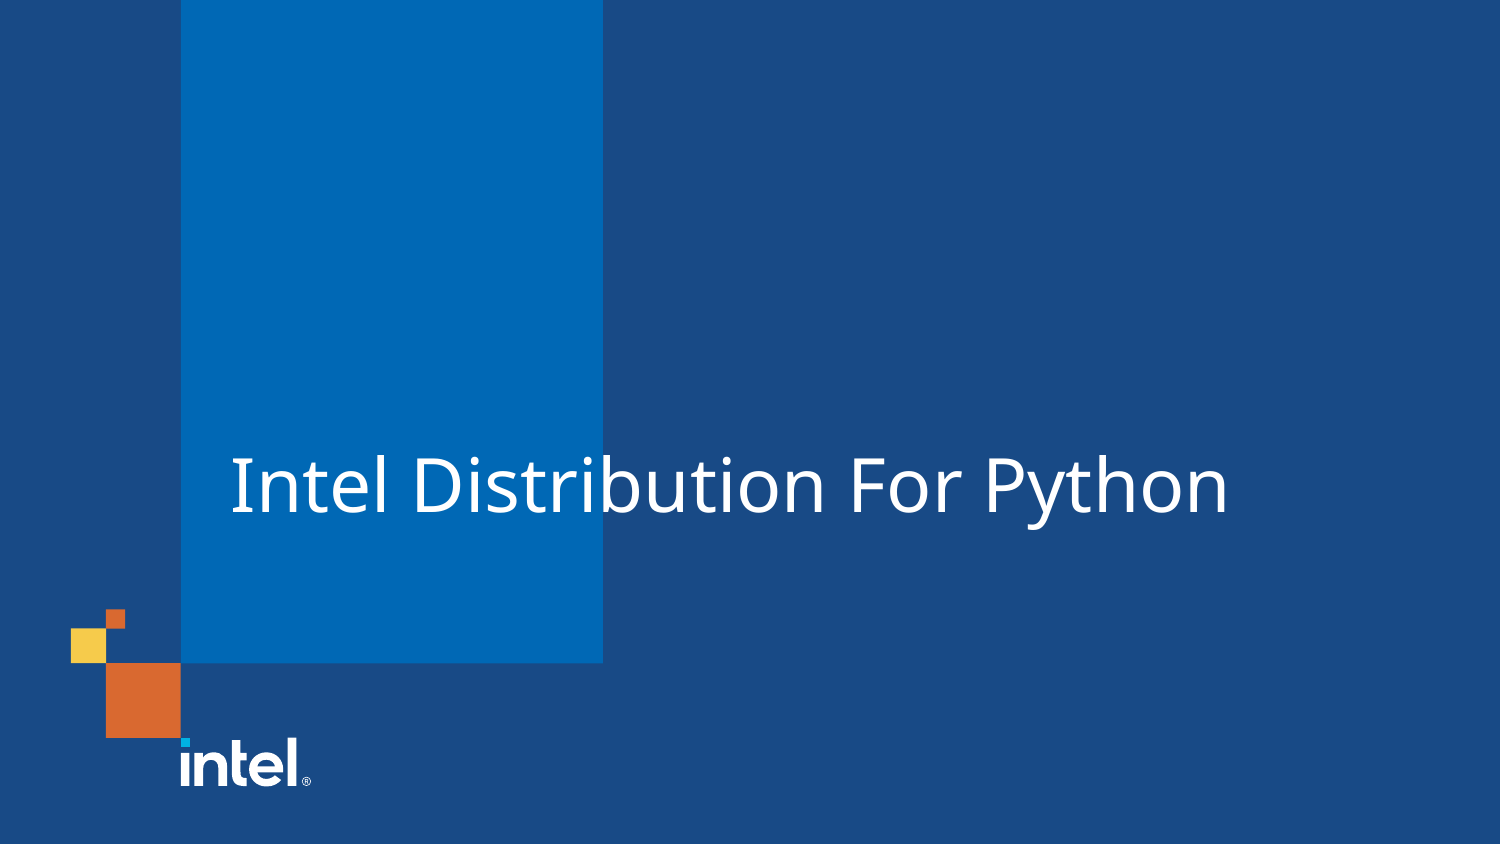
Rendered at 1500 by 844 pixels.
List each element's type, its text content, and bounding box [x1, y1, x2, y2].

title Intel Distribution For Python [55, 447, 1407, 583]
